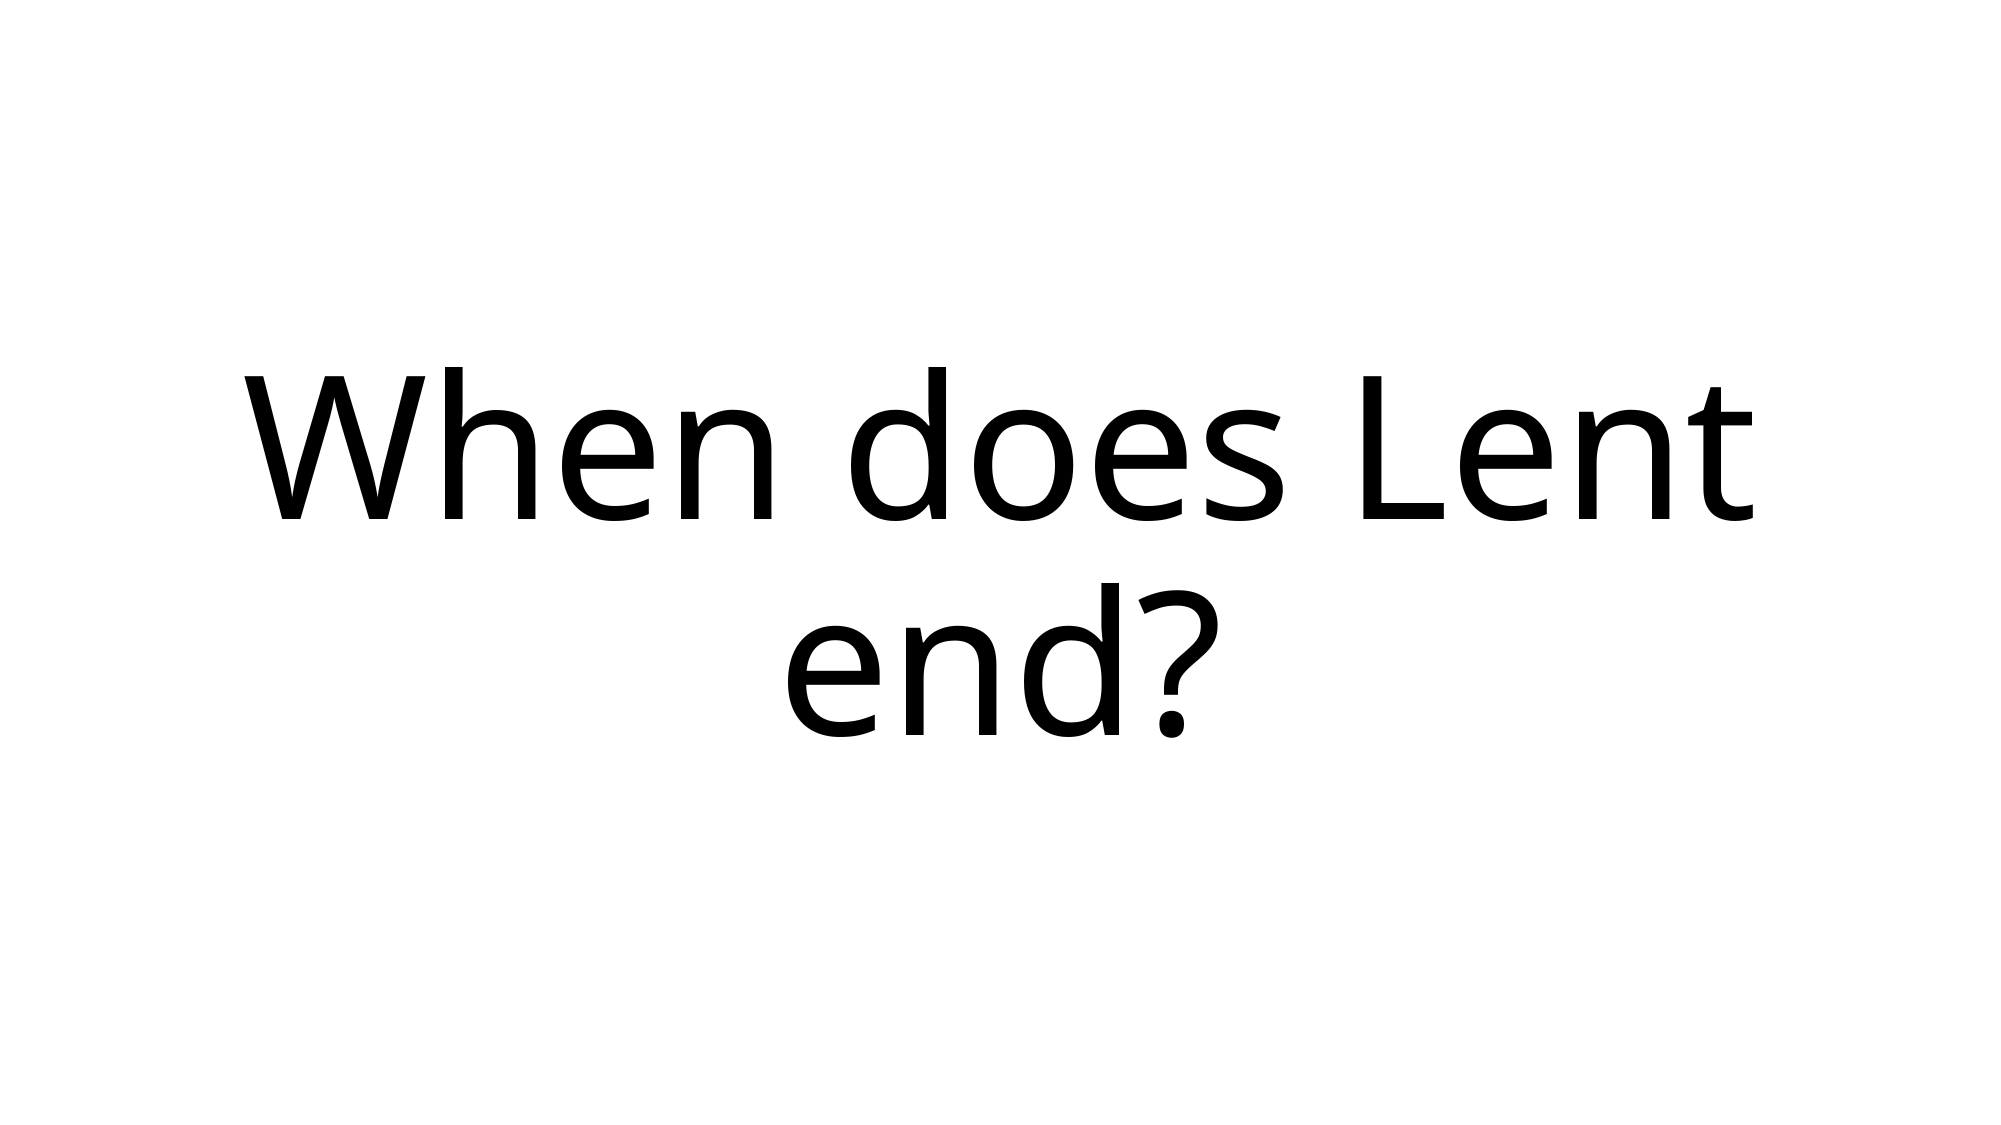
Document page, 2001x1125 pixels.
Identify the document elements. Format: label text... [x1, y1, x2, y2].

title When does Lent end? [137, 453, 1863, 672]
